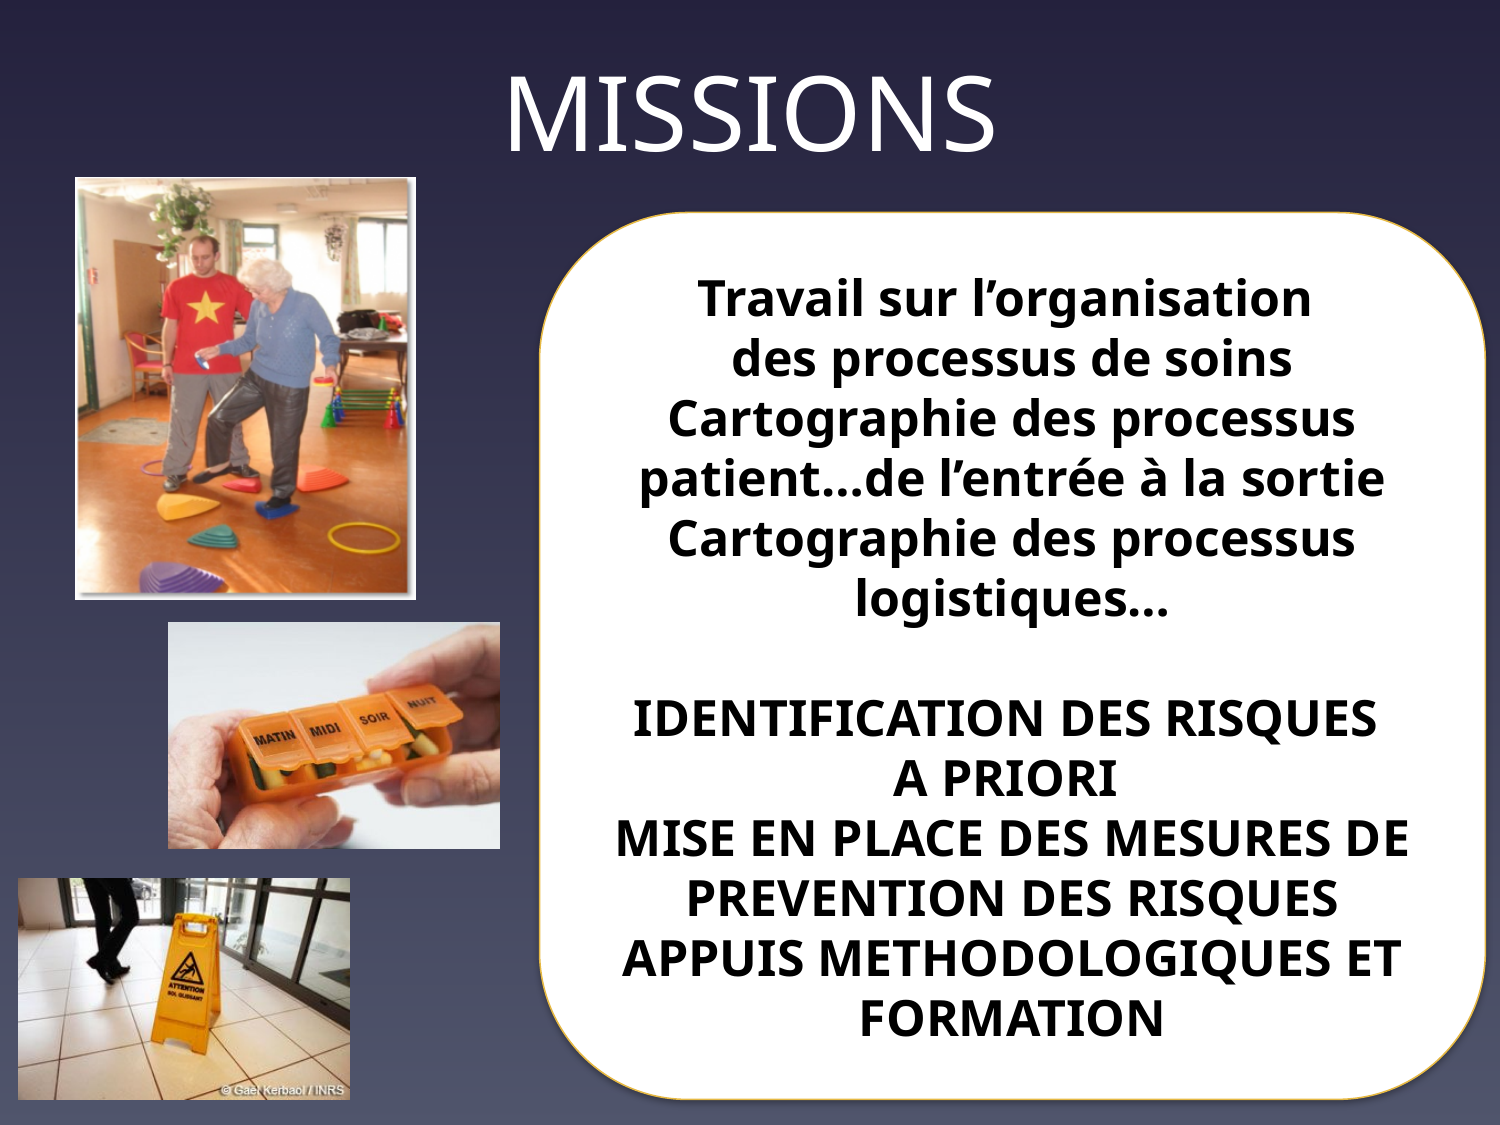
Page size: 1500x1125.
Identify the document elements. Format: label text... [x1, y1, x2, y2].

text_box Travail sur l’organisation des processus de soins Cartographie des processus patient…de l’entrée à la sortie Cartographie des processus logistiques… IDENTIFICATION DES RISQUES A PRIORI MISE EN PLACE DES MESURES DE PREVENTION DES RISQUES APPUIS METHODOLOGIQUES ET FORMATION [538, 211, 1487, 1101]
picture [74, 177, 416, 601]
picture [18, 878, 351, 1100]
title MISSIONS [75, 39, 1425, 205]
picture [168, 622, 501, 850]
